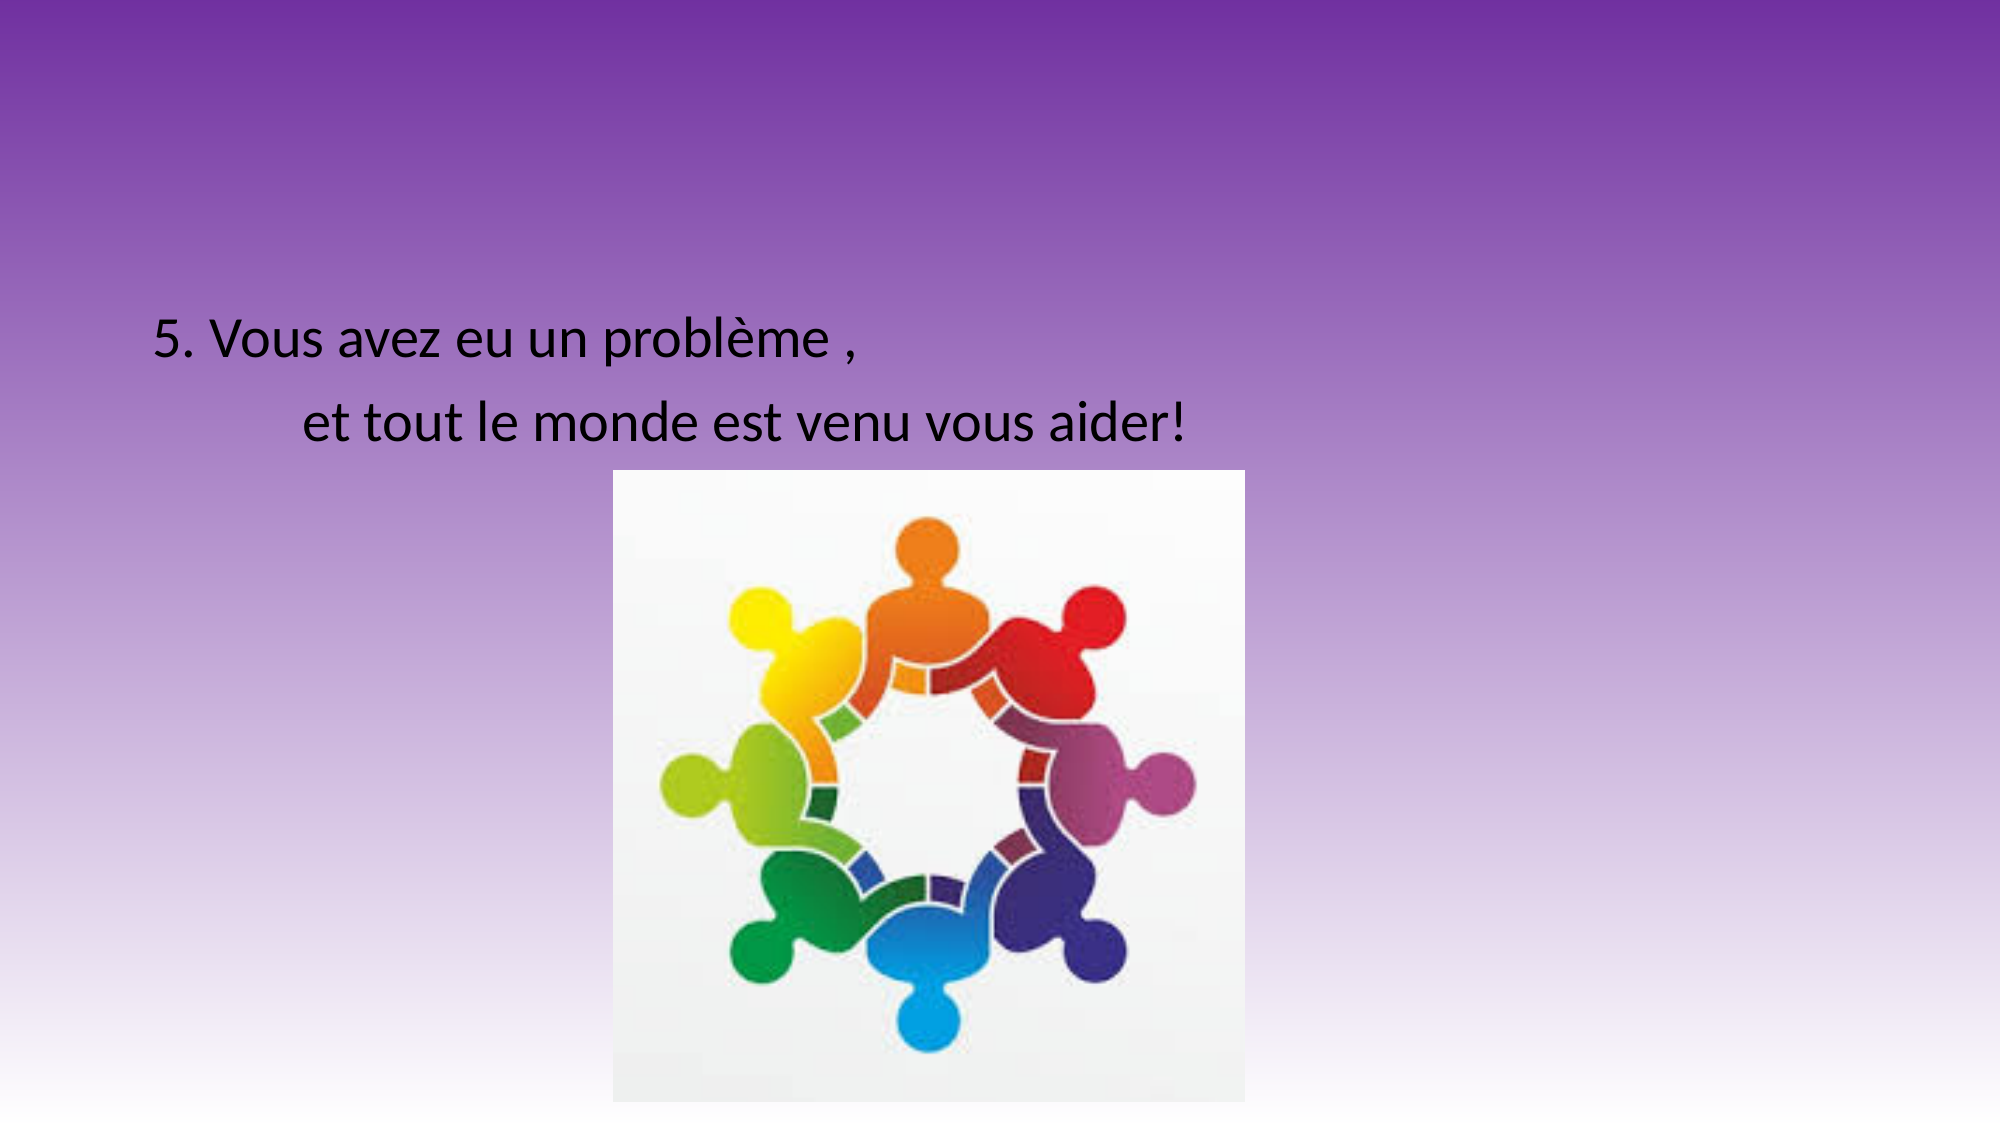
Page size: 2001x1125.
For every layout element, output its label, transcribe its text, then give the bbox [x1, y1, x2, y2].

list 5. Vous avez eu un problème , et tout le monde est venu vous aider! [137, 299, 1863, 1014]
picture [613, 470, 1245, 1102]
